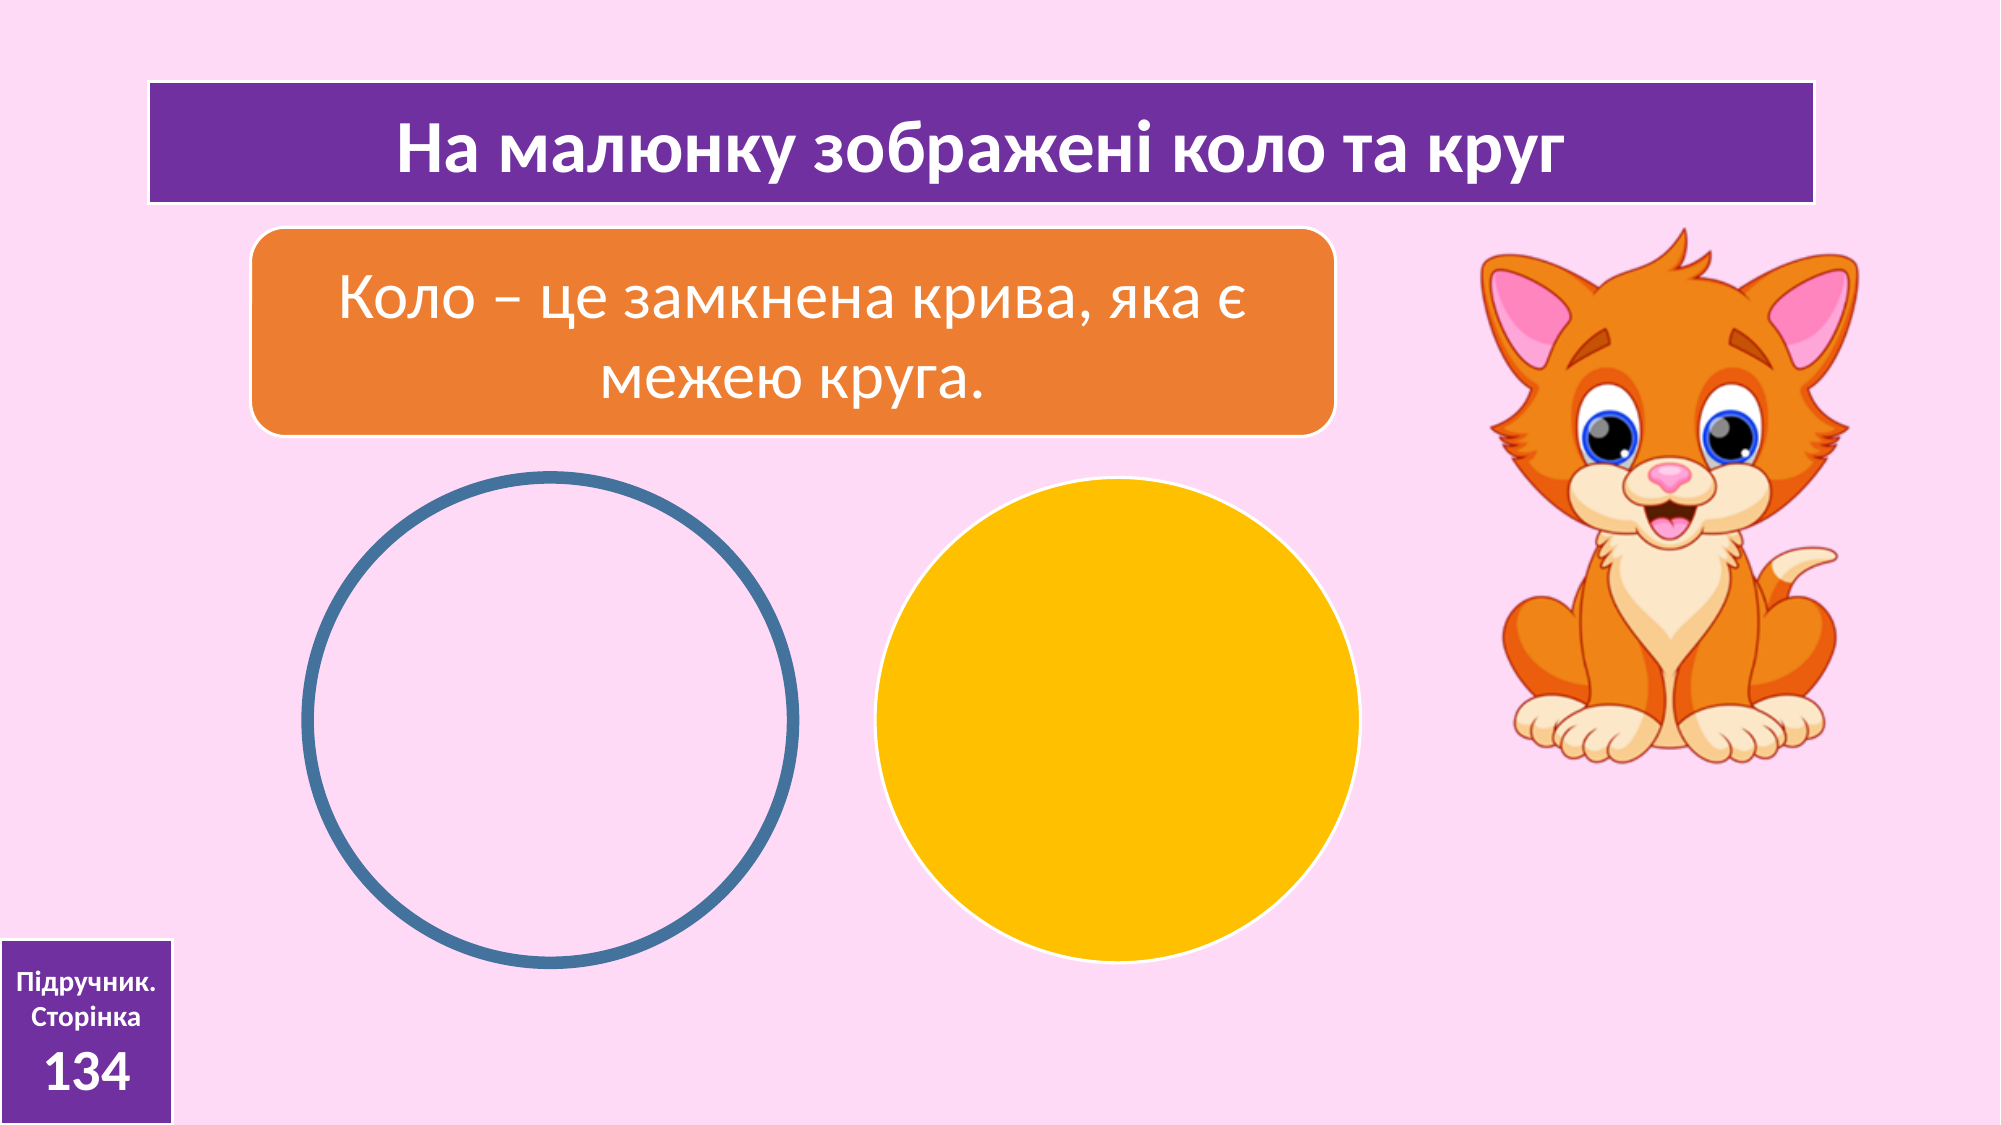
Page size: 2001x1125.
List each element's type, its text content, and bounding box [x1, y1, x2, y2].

picture [1474, 227, 1866, 771]
text_box Коло – це замкнена крива, яка є межею круга. [248, 225, 1338, 439]
text_box На малюнку зображені коло та круг [147, 80, 1816, 205]
text_box Підручник. Сторінка 134 [0, 938, 174, 1125]
text_box [306, 476, 795, 964]
text_box [873, 475, 1363, 965]
